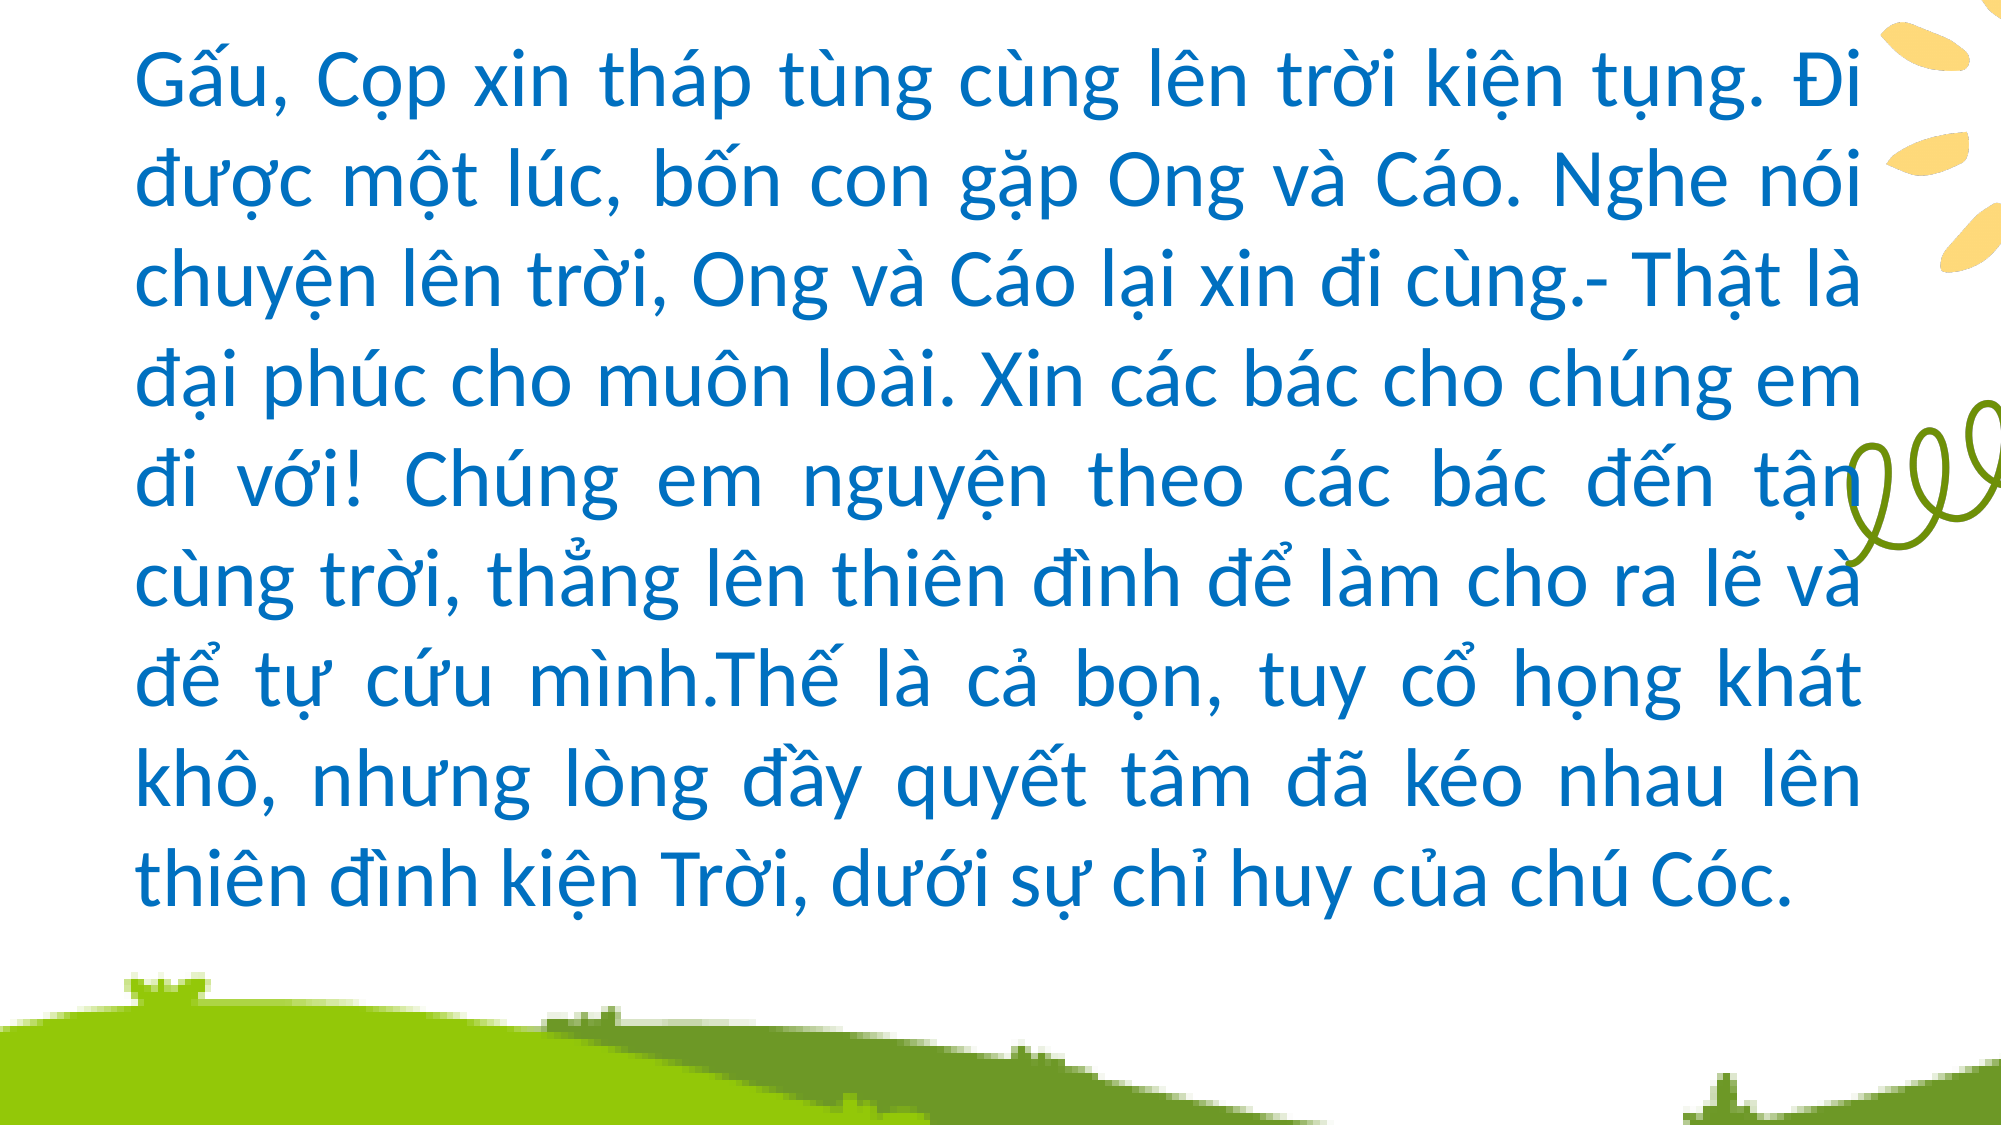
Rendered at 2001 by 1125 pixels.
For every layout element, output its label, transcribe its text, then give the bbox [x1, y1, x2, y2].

text_box Gấu, Cọp xin tháp tùng cùng lên trời kiện tụng. Đi được một lúc, bốn con gặp Ong và Cáo. Nghe nói chuyện lên trời, Ong và Cáo lại xin đi cùng.- Thật là đại phúc cho muôn loài. Xin các bác cho chúng em đi với! Chúng em nguyện theo các bác đến tận cùng trời, thẳng lên thiên đình để làm cho ra lẽ và để tự cứu mình.Thế là cả bọn, tuy cổ họng khát khô, nhưng lòng đầy quyết tâm đã kéo nhau lên thiên đình kiện Trời, dưới sự chỉ huy của chú Cóc. [119, 16, 1881, 931]
text_box [0, 959, 2000, 1125]
text_box [1881, 377, 2000, 568]
text_box [1880, 0, 2000, 350]
